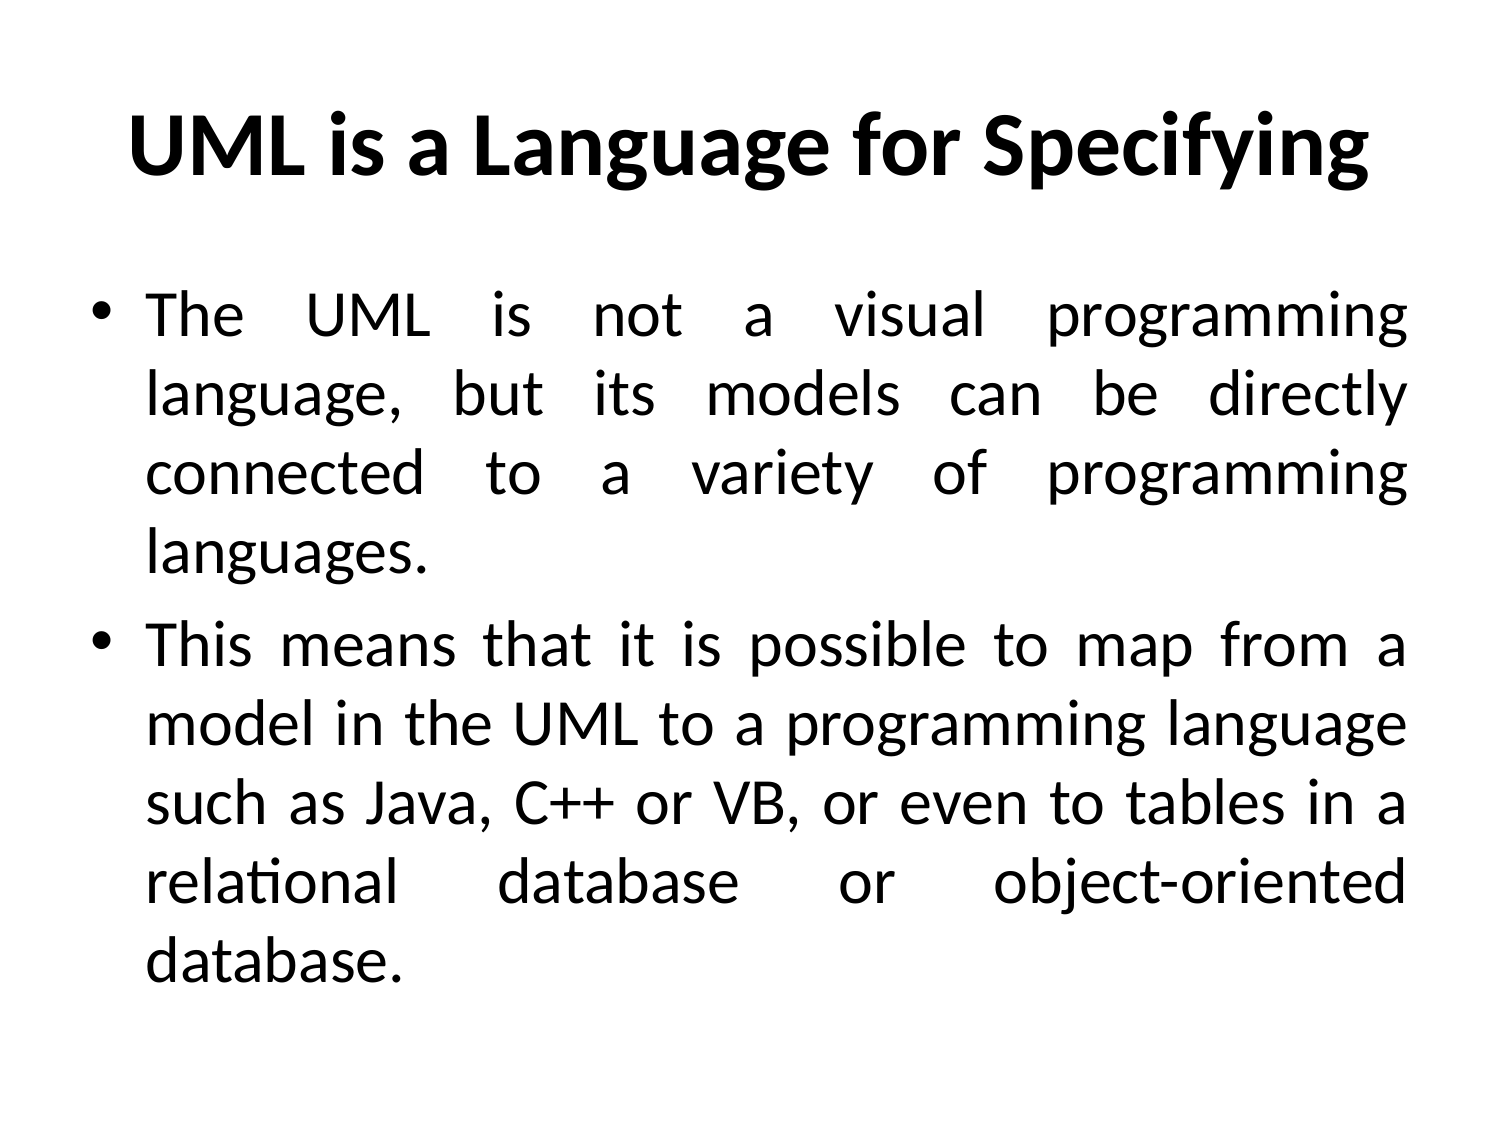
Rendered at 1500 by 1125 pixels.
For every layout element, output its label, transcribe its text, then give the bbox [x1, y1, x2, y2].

title UML is a Language for Specifying [75, 45, 1425, 233]
list The UML is not a visual programming language, but its models can be directly connected to a variety of programming languages. This means that it is possible to map from a model in the UML to a programming language such as Java, C++ or VB, or even to tables in a relational database or object-oriented database. [75, 262, 1425, 1005]
